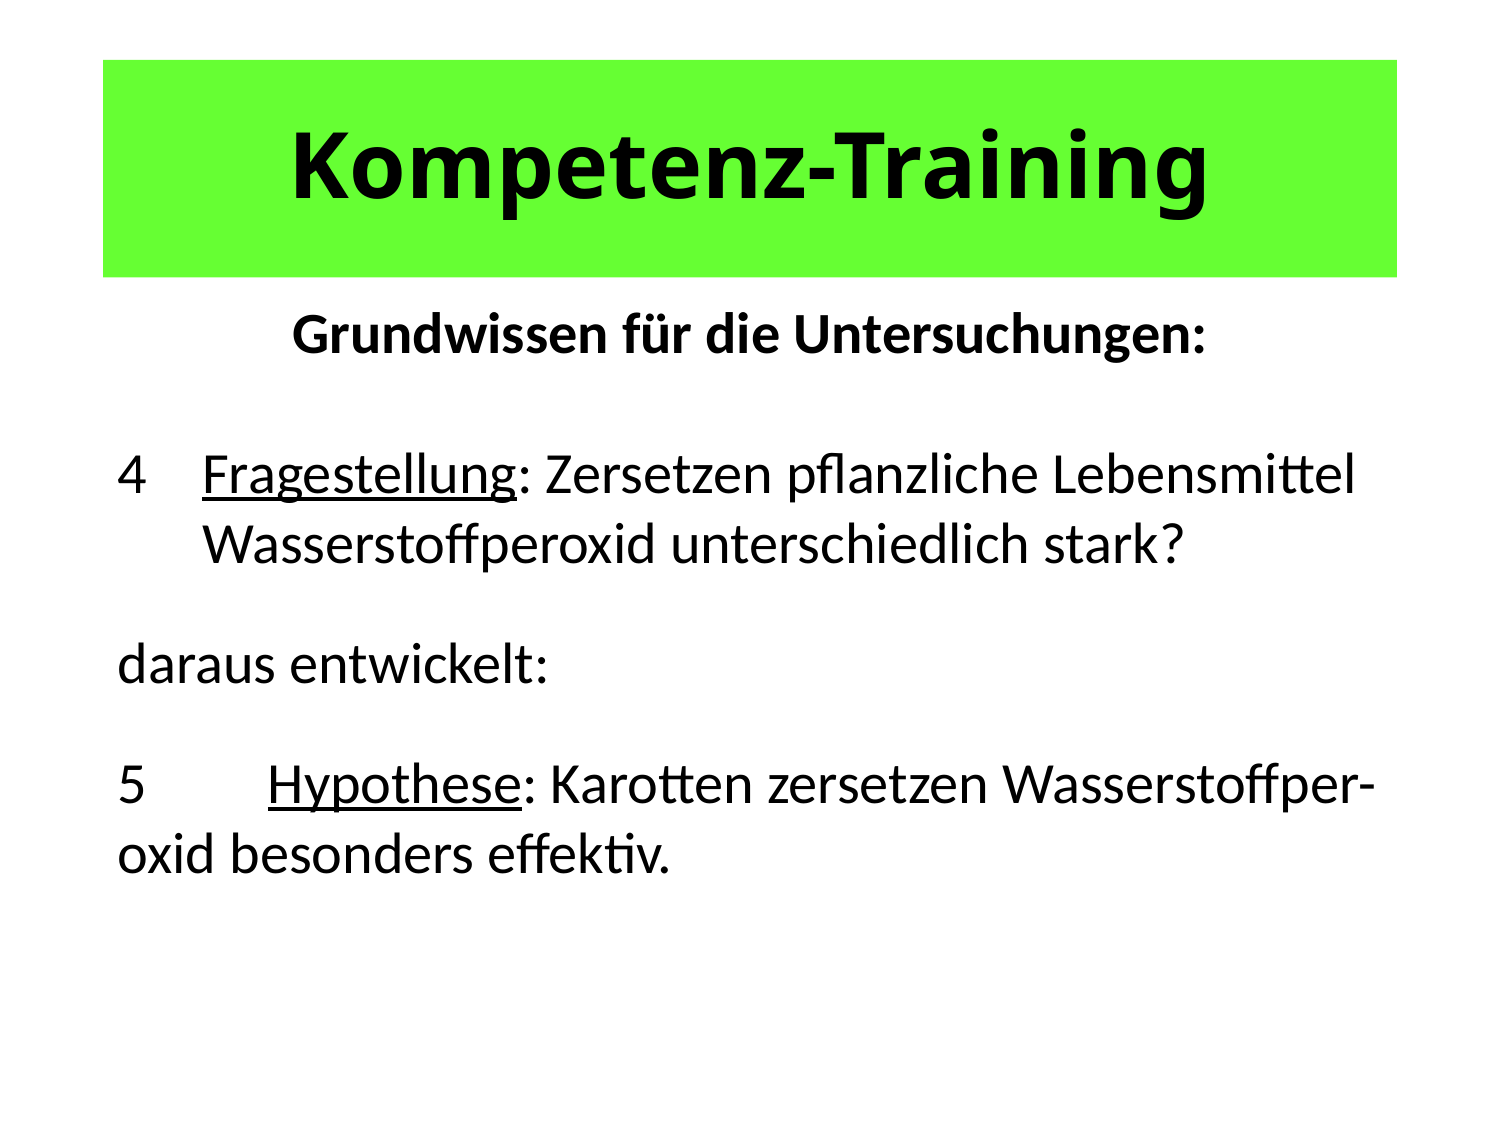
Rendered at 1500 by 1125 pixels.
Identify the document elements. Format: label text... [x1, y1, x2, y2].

title Kompetenz-Training [103, 59, 1397, 278]
text_box Grundwissen für die Untersuchungen: Fragestellung: Zersetzen pflanzliche Lebensmittel Wasserstoffperoxid unterschiedlich stark? daraus entwickelt: 5 Hypothese: Karotten zersetzen Wasserstoffper-oxid besonders effektiv. [103, 288, 1397, 893]
